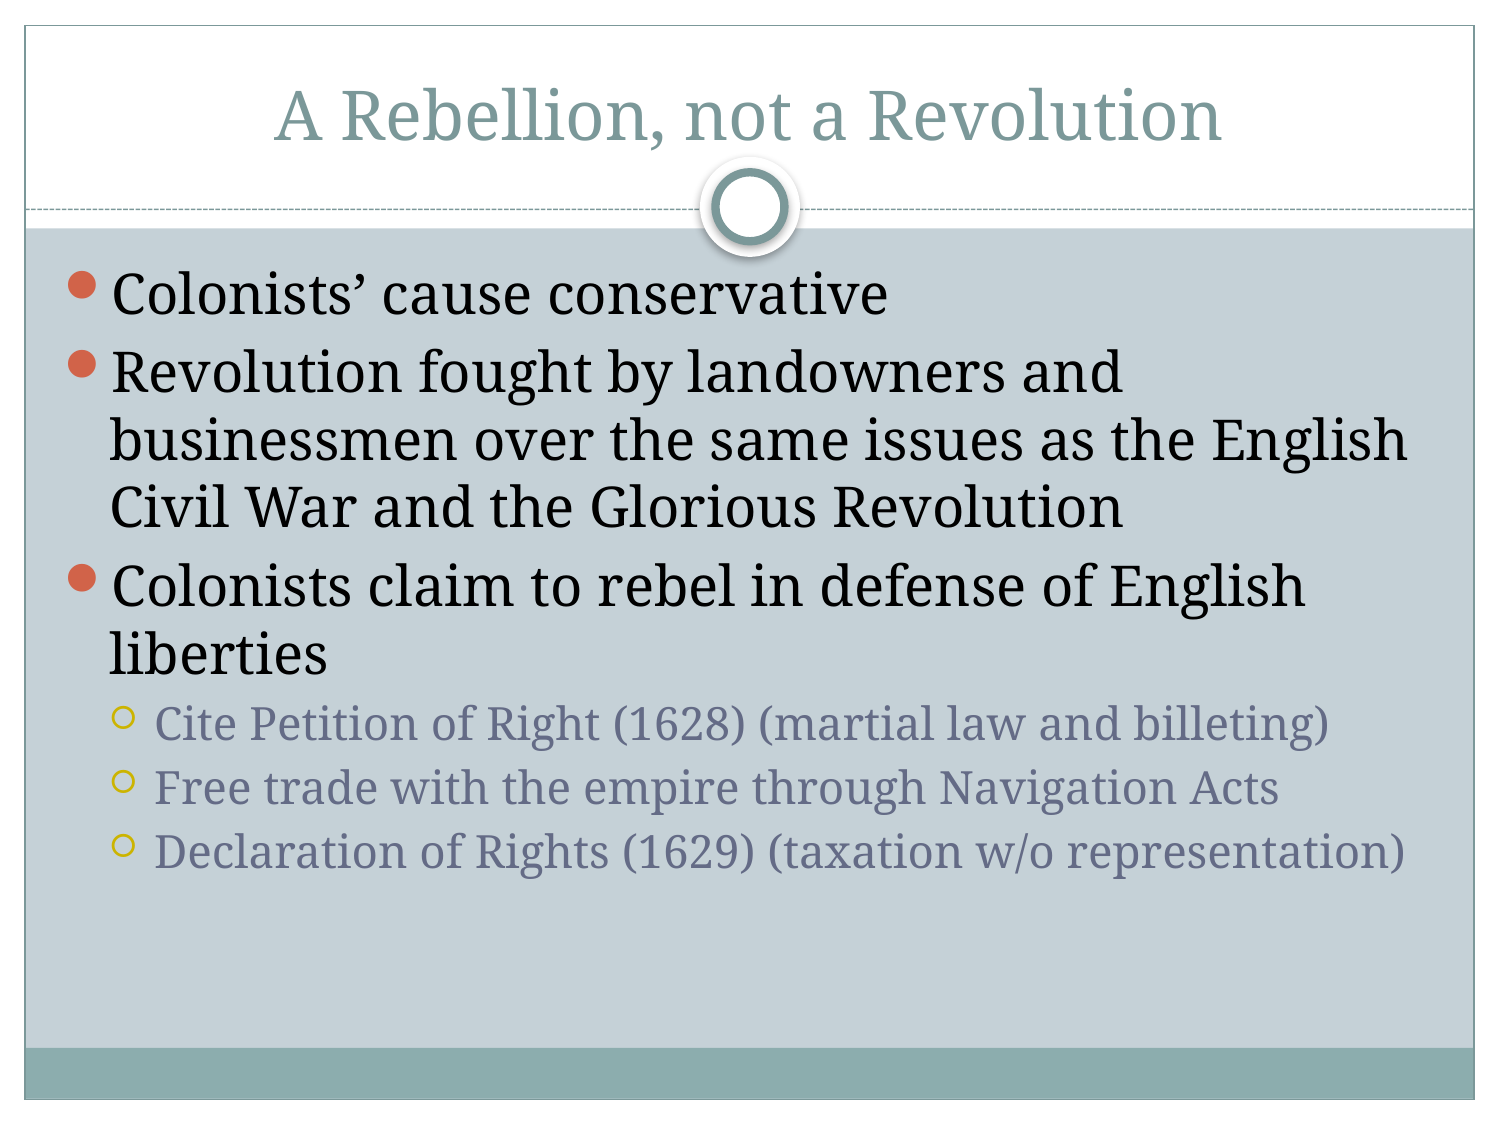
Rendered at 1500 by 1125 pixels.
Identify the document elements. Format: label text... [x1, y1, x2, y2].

list Colonists’ cause conservative Revolution fought by landowners and businessmen over the same issues as the English Civil War and the Glorious Revolution Colonists claim to rebel in defense of English liberties Cite Petition of Right (1628) (martial law and billeting) Free trade with the empire through Navigation Acts Declaration of Rights (1629) (taxation w/o representation) [49, 250, 1445, 1001]
title A Rebellion, not a Revolution [49, 37, 1450, 162]
